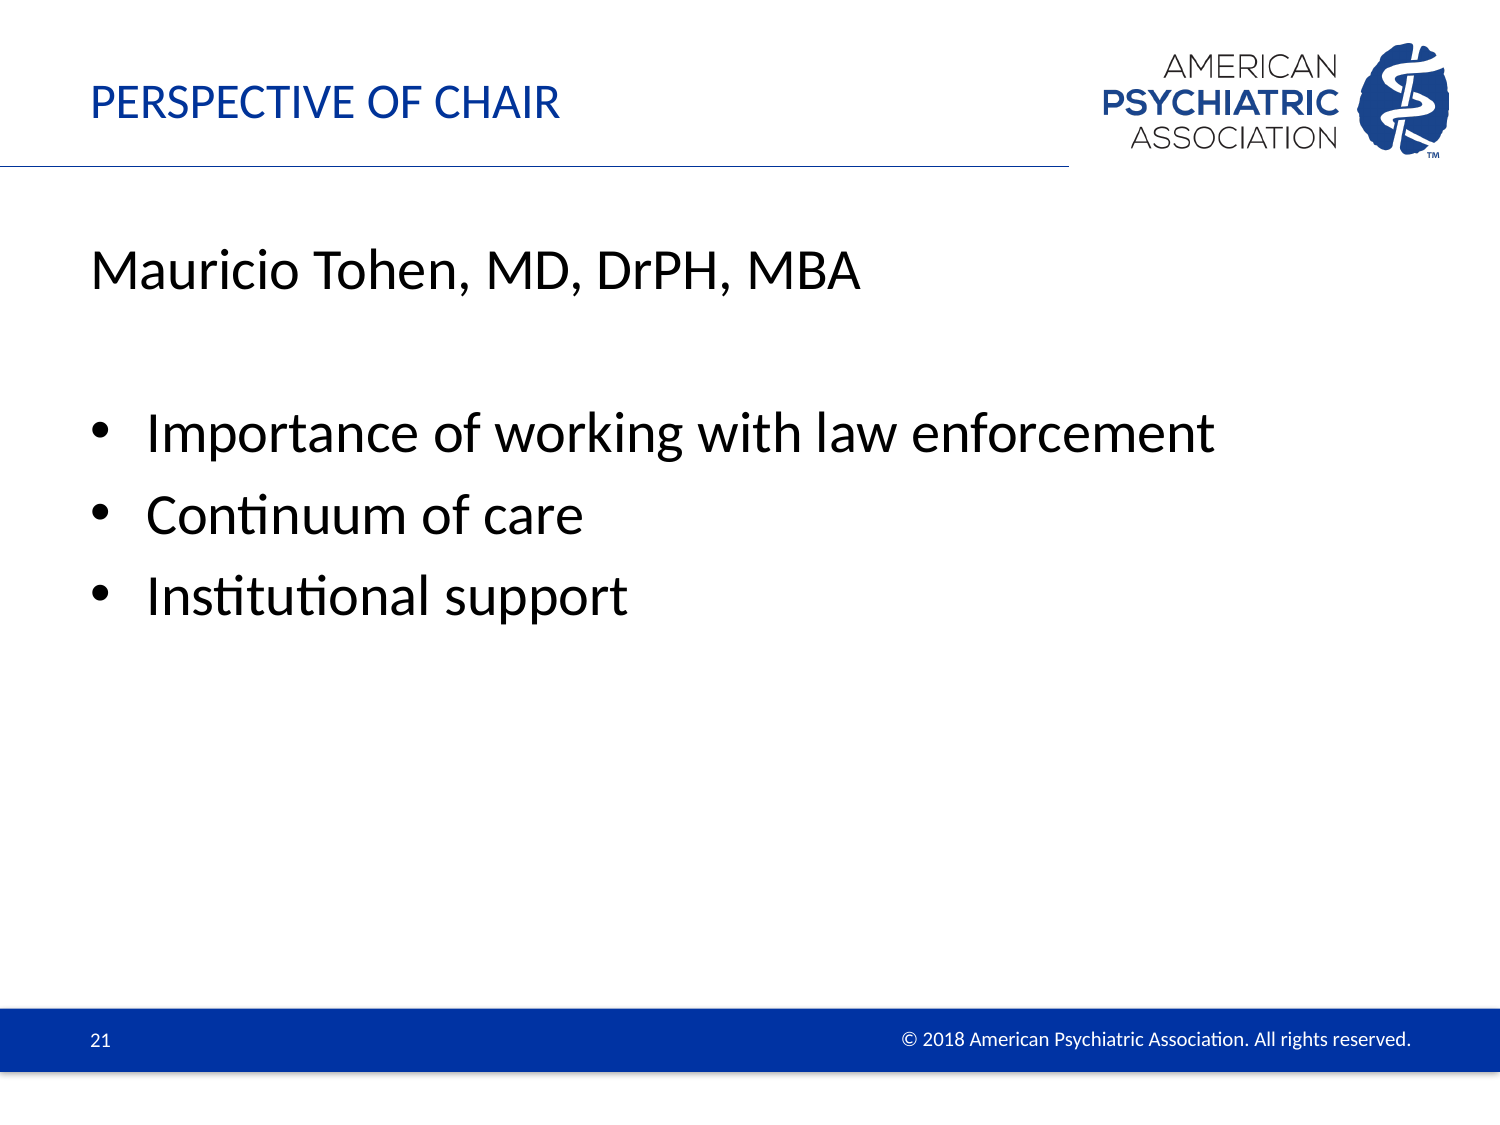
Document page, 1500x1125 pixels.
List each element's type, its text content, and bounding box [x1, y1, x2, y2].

list Mauricio Tohen, MD, DrPH, MBA Importance of working with law enforcement Continuum of care Institutional support [75, 223, 1357, 974]
title Perspective of Chair [75, 50, 1070, 147]
